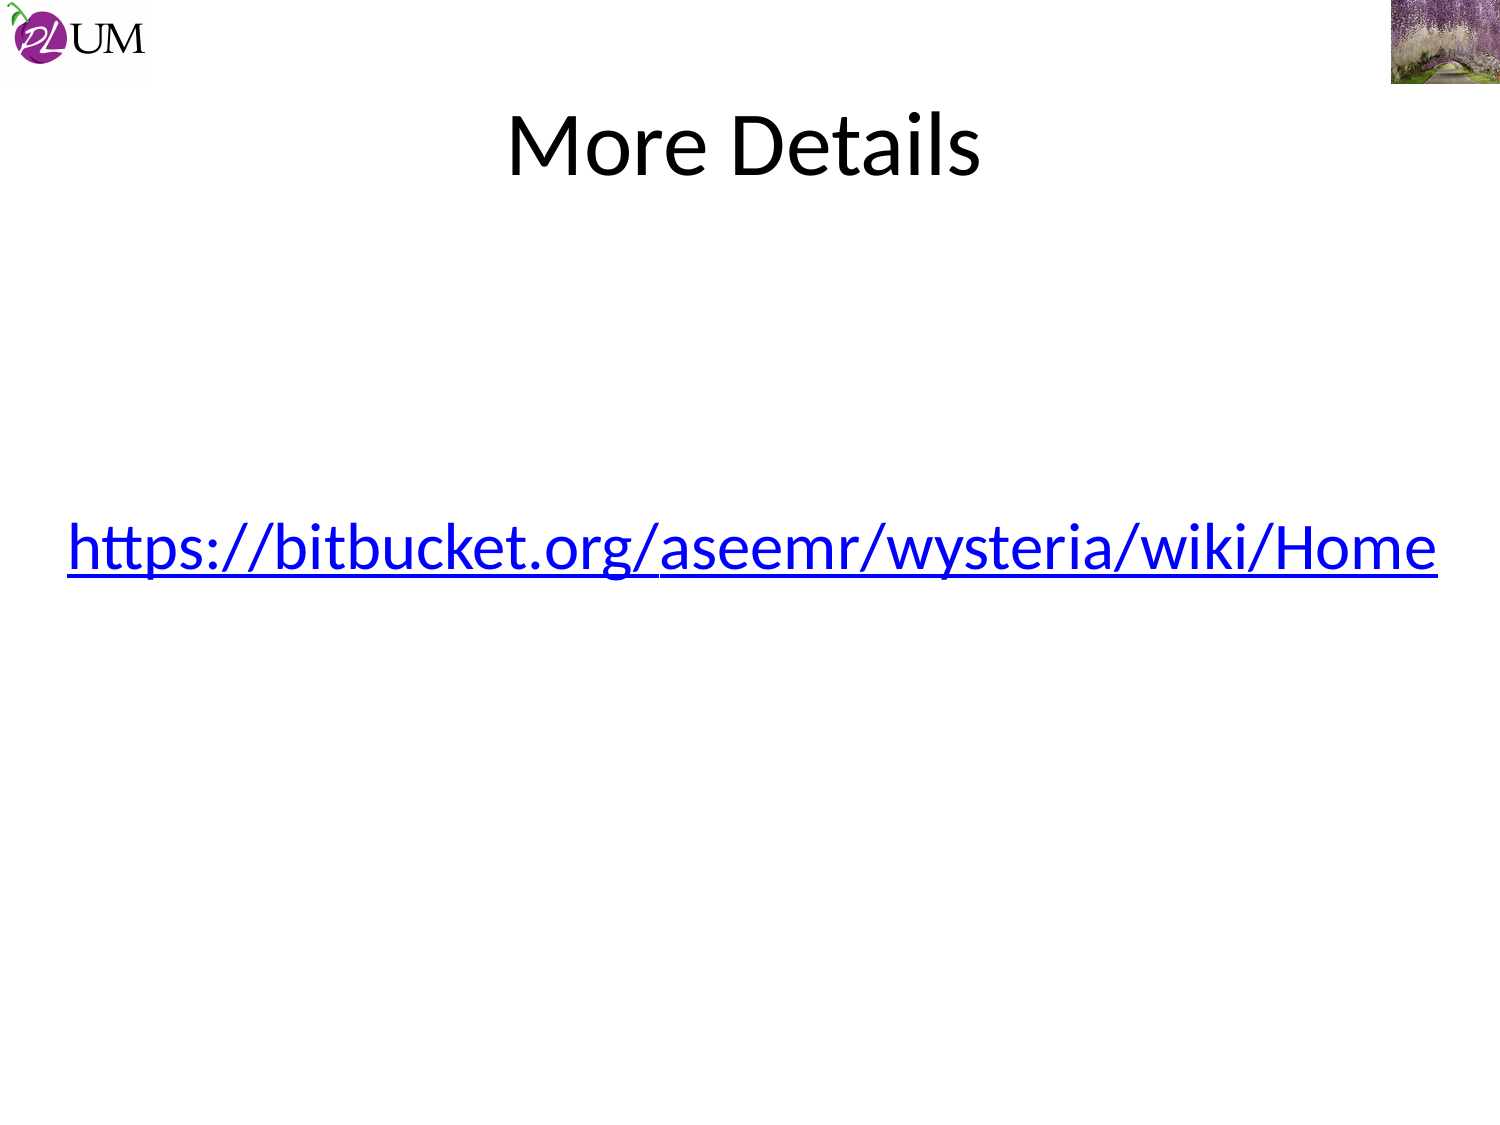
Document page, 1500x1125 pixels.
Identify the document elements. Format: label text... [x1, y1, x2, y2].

title More Details [25, 45, 1464, 233]
picture [0, 0, 152, 88]
text_box https://bitbucket.org/aseemr/wysteria/wiki/Home [52, 495, 1464, 591]
picture [1391, 0, 1500, 84]
